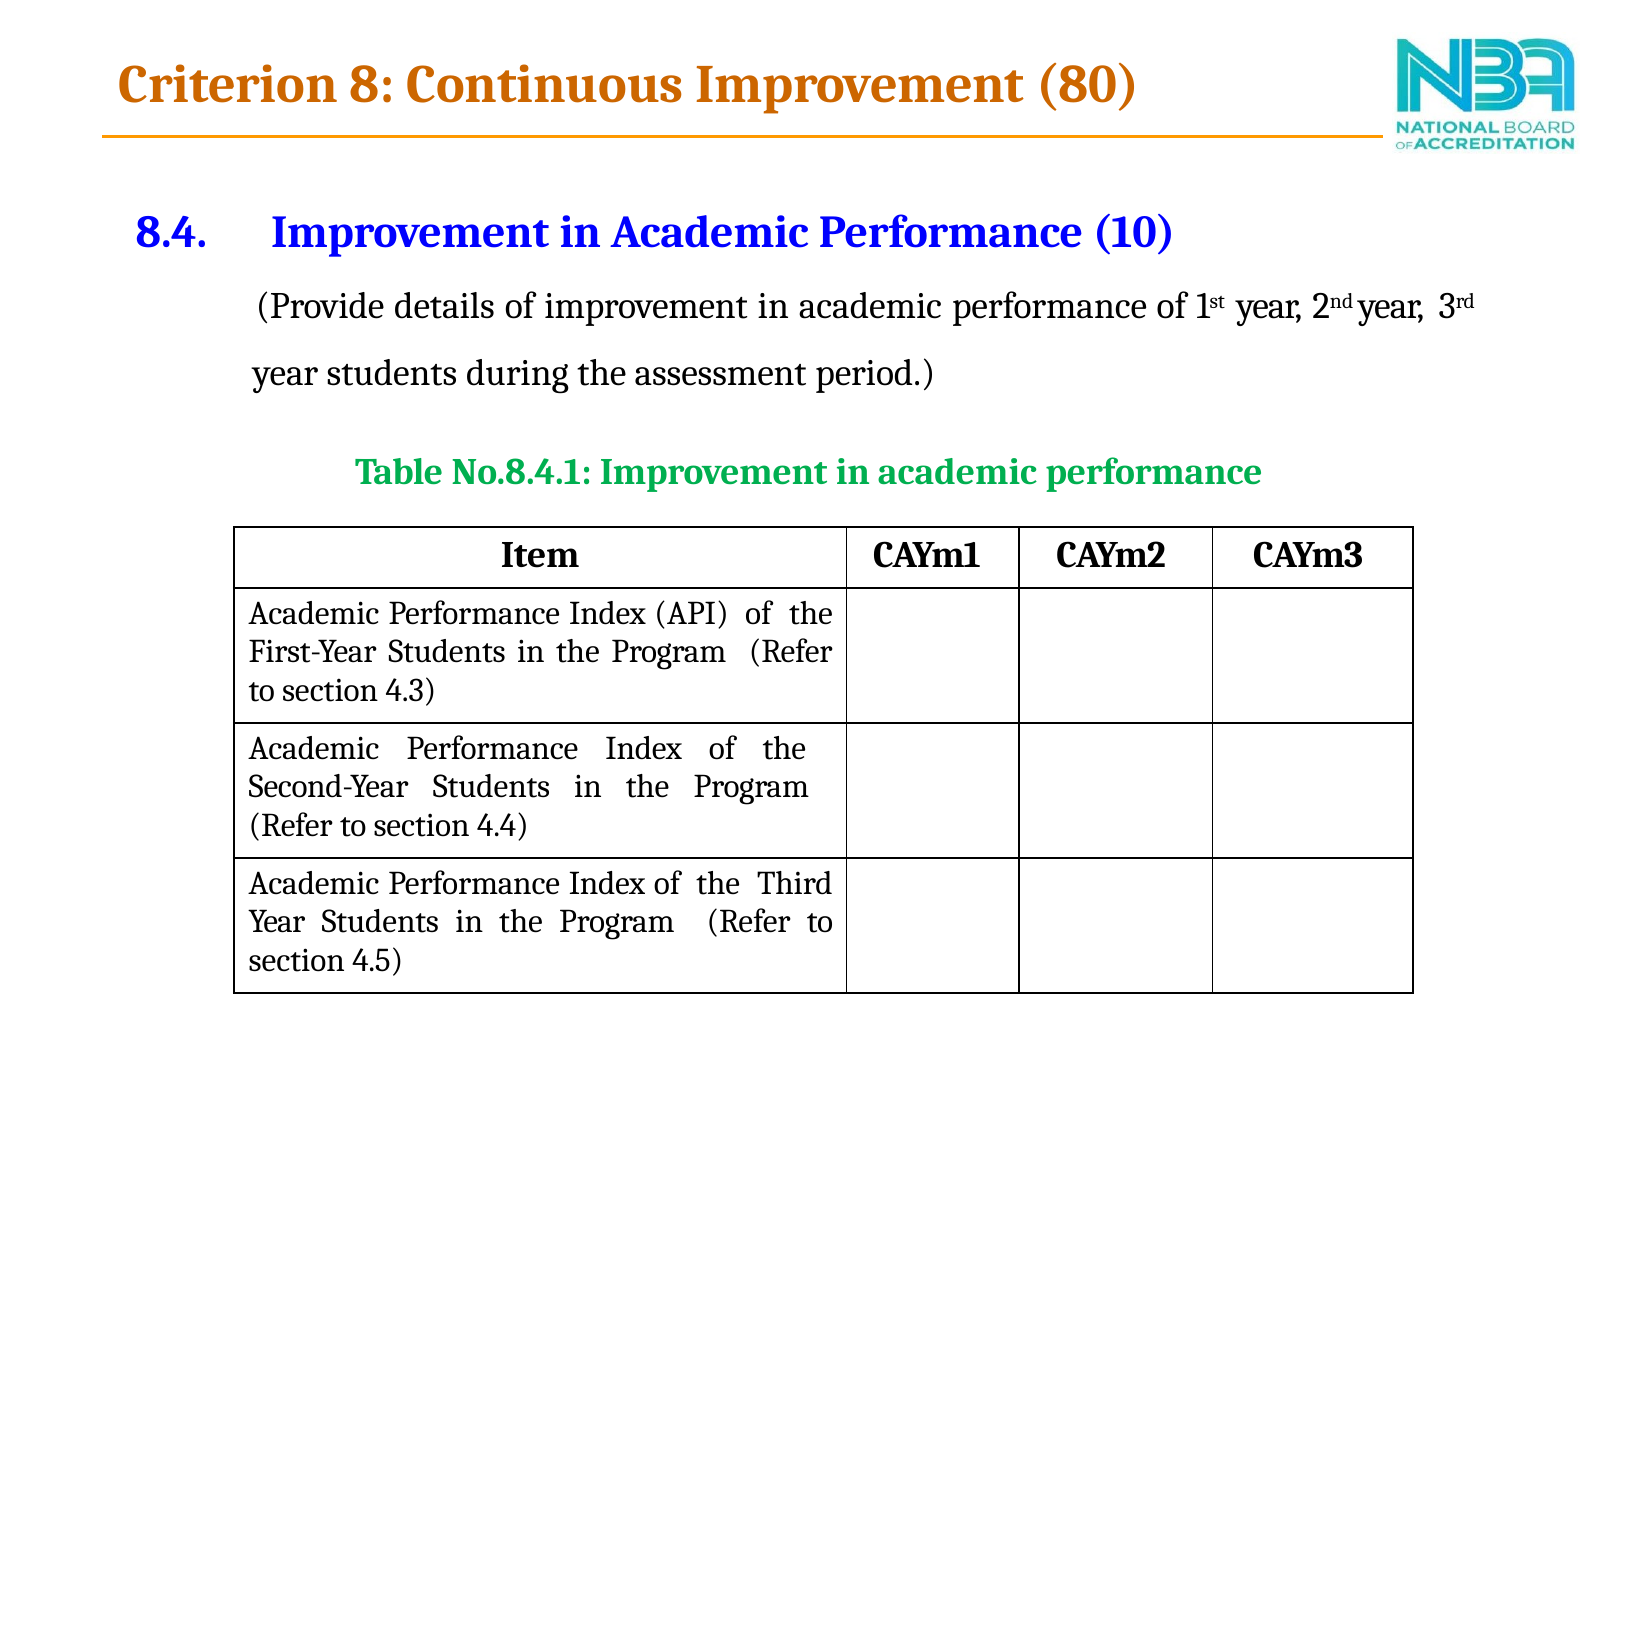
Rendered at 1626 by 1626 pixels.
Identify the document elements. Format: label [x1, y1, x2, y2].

table_cell [235, 859, 846, 992]
table_header [847, 528, 1018, 587]
table_cell [847, 589, 1018, 722]
table_cell [1020, 859, 1212, 992]
table_cell [847, 724, 1018, 857]
title [116, 137, 1173, 320]
table_cell [1020, 724, 1212, 857]
table_cell [235, 589, 846, 722]
table_cell [1213, 859, 1412, 992]
text_box [127, 169, 1518, 493]
table_header [1213, 528, 1412, 587]
table_cell [1020, 589, 1212, 722]
table_cell [235, 724, 846, 857]
table_header [235, 528, 846, 587]
table_cell [847, 859, 1018, 992]
table_cell [1213, 589, 1412, 722]
title [116, 45, 1173, 136]
table_cell [1213, 724, 1412, 857]
picture [1391, 32, 1581, 155]
table_header [1020, 528, 1212, 587]
